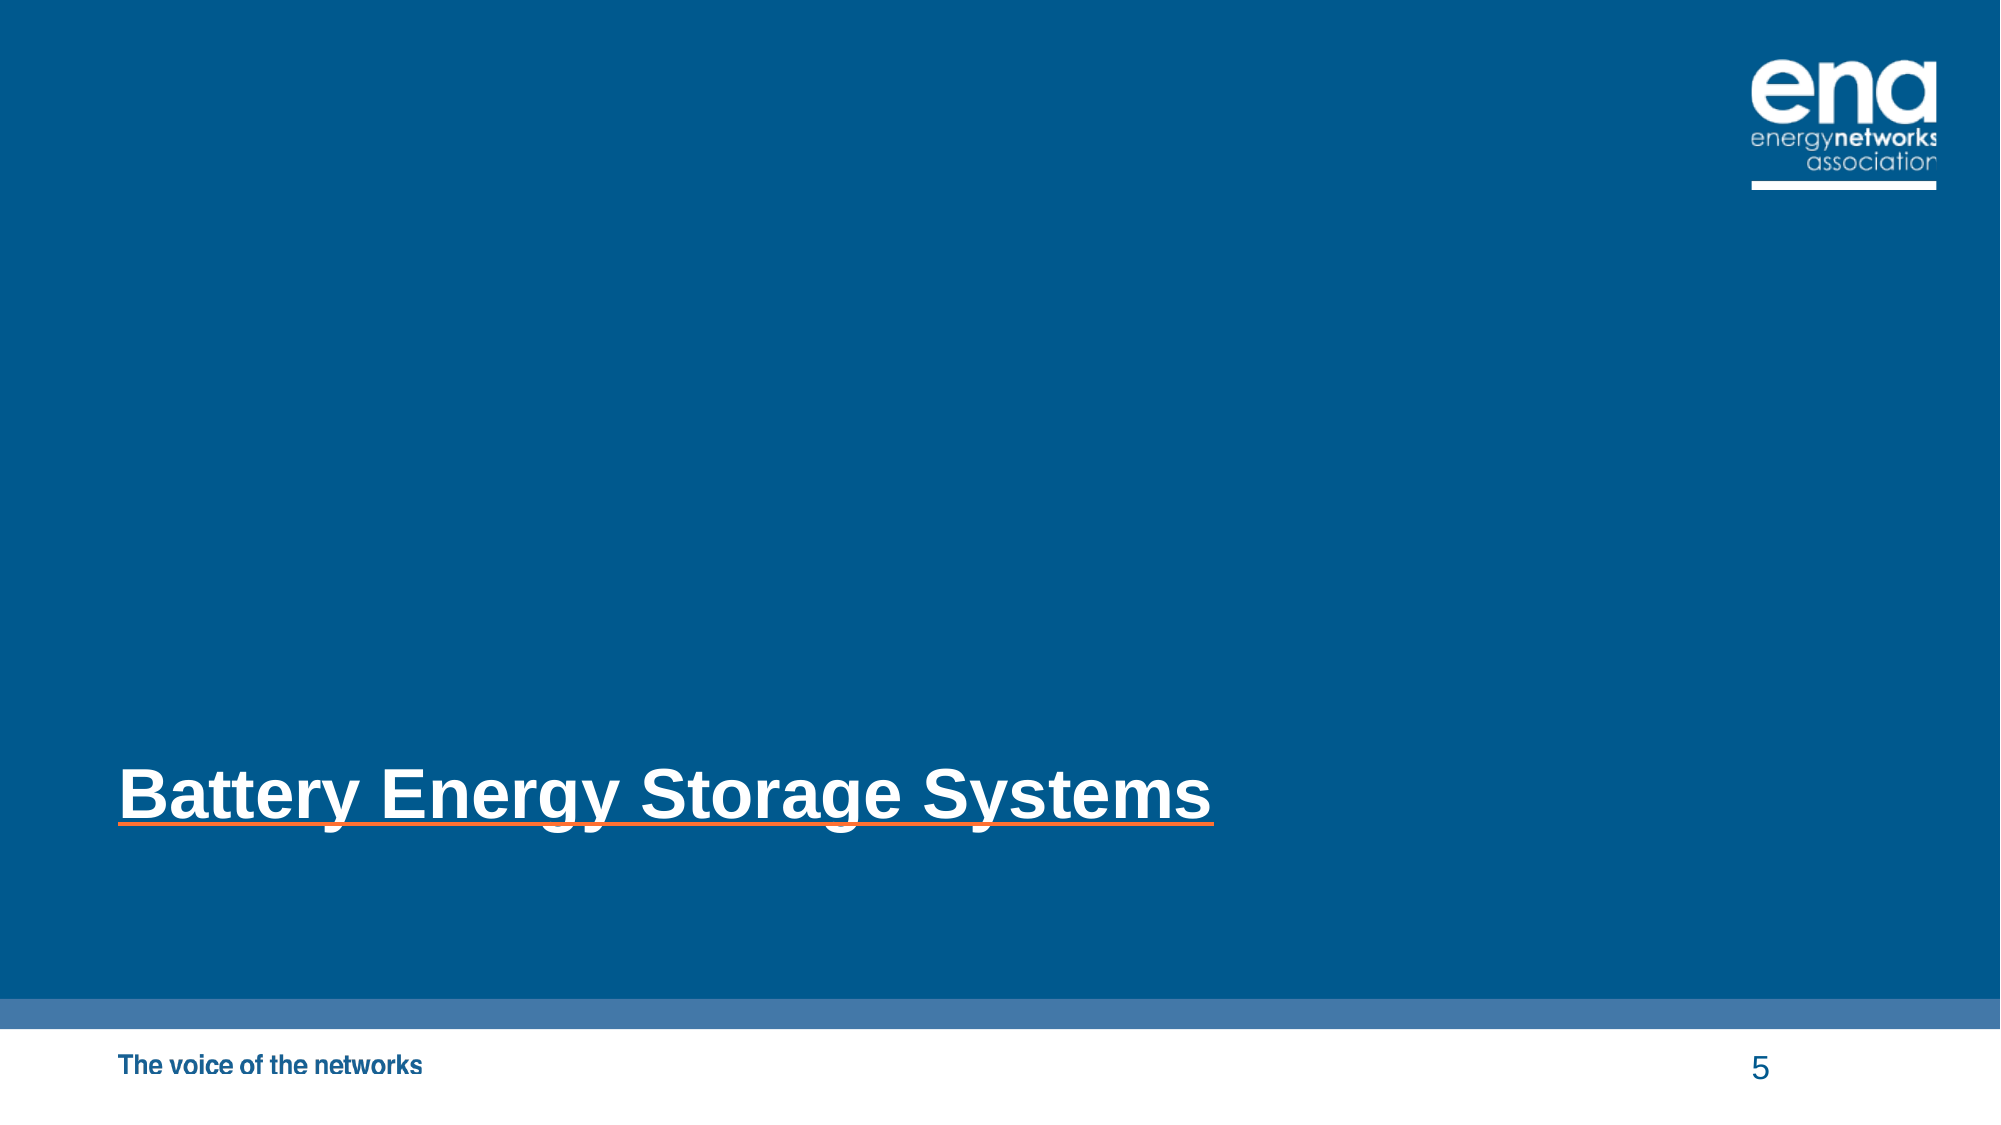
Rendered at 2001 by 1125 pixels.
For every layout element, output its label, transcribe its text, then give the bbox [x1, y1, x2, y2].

title Battery Energy Storage Systems [118, 578, 1403, 833]
slide_number 5 [1751, 1036, 1929, 1096]
